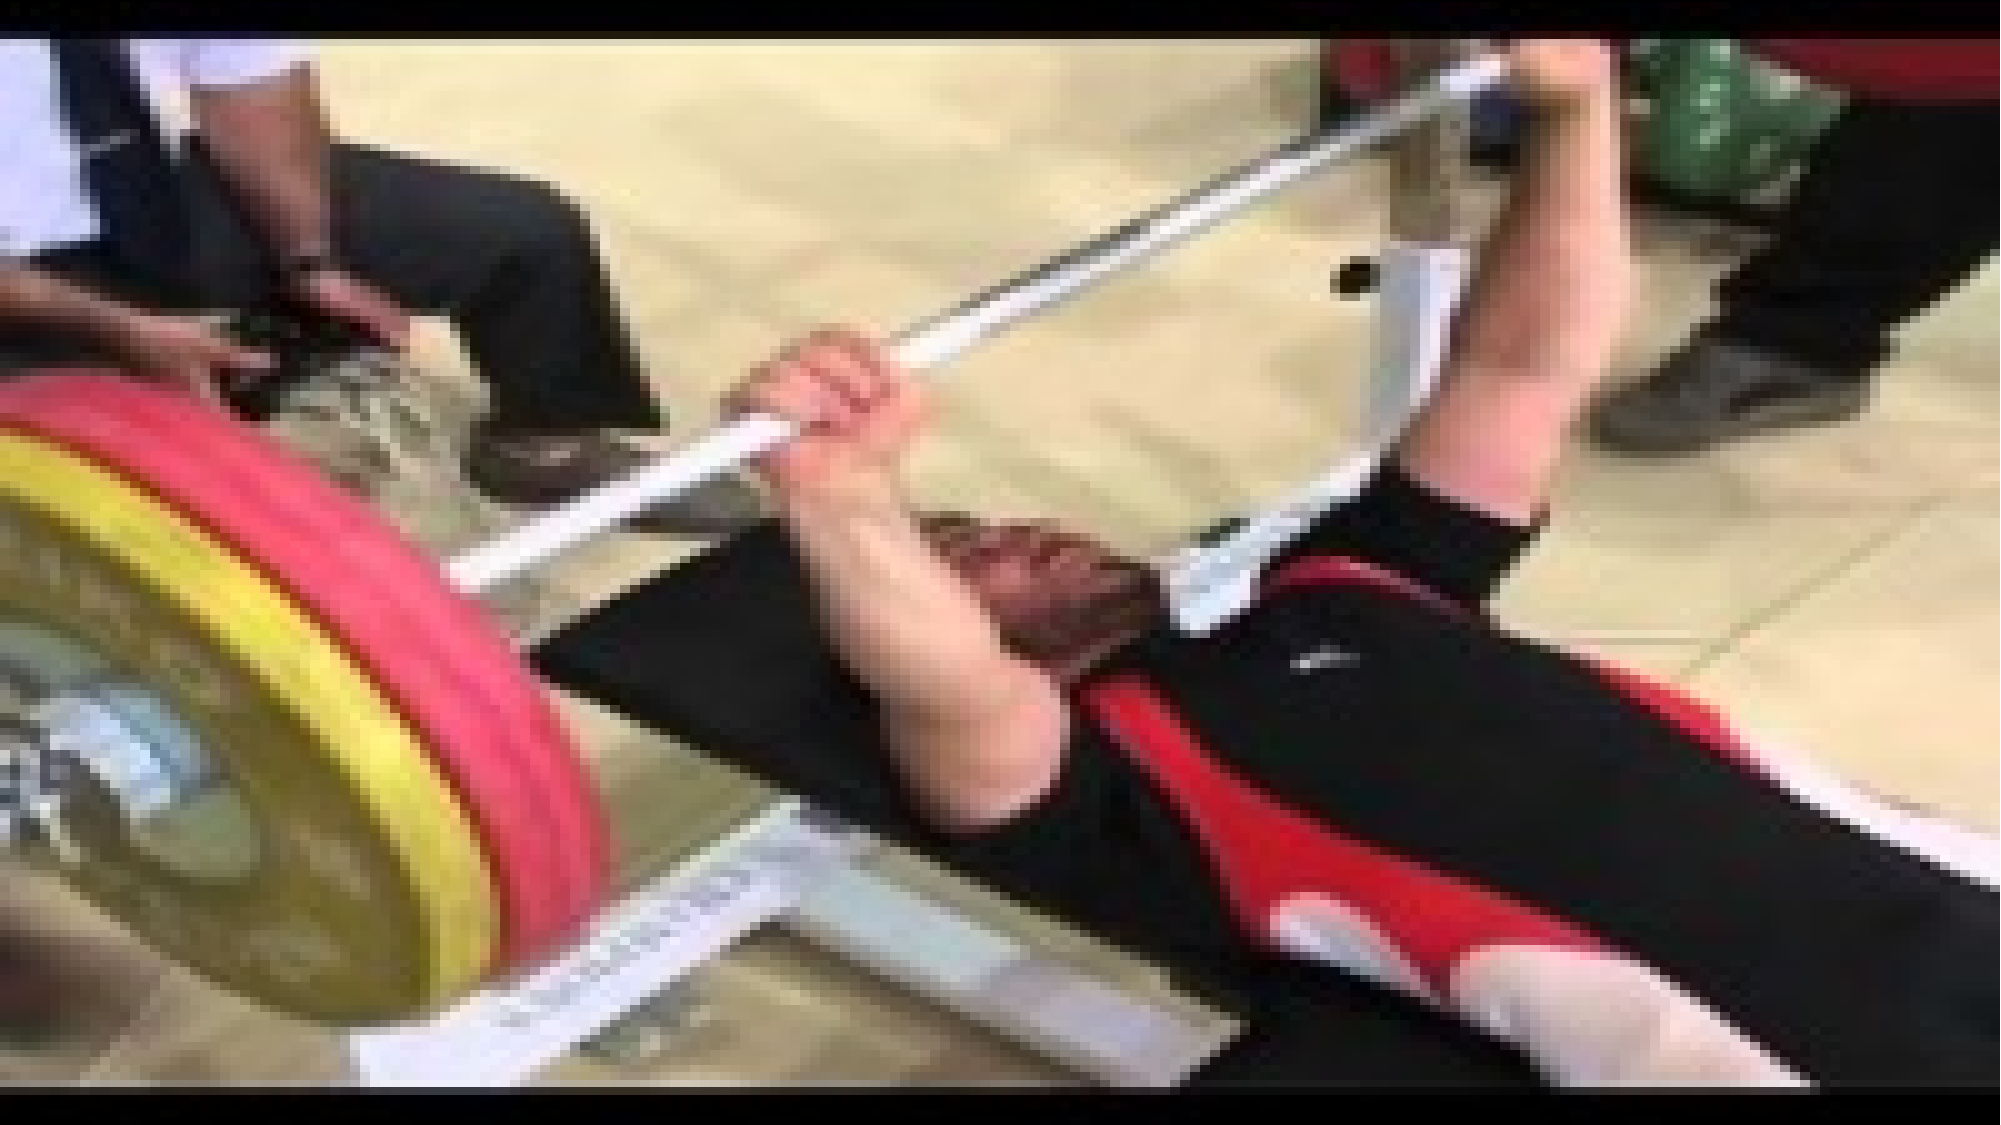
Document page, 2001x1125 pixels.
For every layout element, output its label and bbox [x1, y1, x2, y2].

list [0, 1, 2000, 1125]
